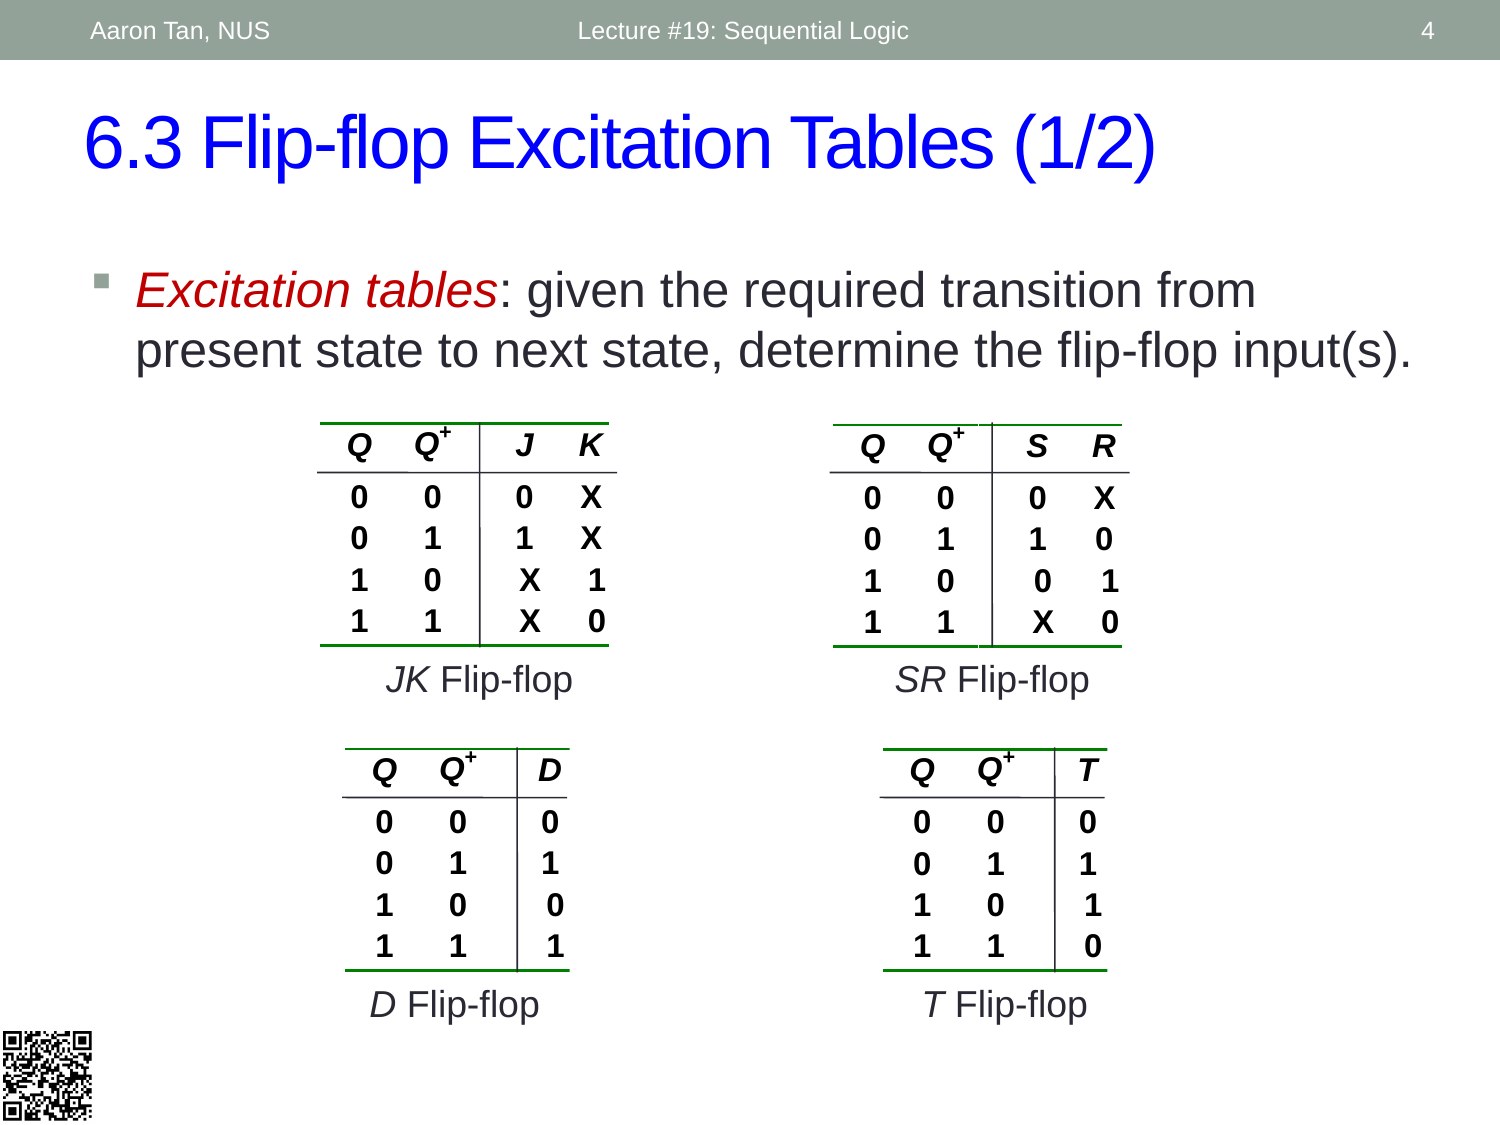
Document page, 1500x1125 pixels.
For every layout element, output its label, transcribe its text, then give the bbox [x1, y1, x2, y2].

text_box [304, 422, 618, 708]
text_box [329, 747, 570, 1033]
slide_number 4 [1308, 3, 1450, 57]
text_box Excitation tables: given the required transition from present state to next state, determine the flip-flop input(s). [75, 249, 1450, 450]
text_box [817, 422, 1130, 708]
footer Lecture #19: Sequential Logic [562, 3, 1238, 57]
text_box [867, 747, 1118, 1033]
picture [0, 1028, 95, 1124]
title 6.3 Flip-flop Excitation Tables (1/2) [68, 86, 1450, 192]
slide_number Aaron Tan, NUS [75, 3, 550, 57]
